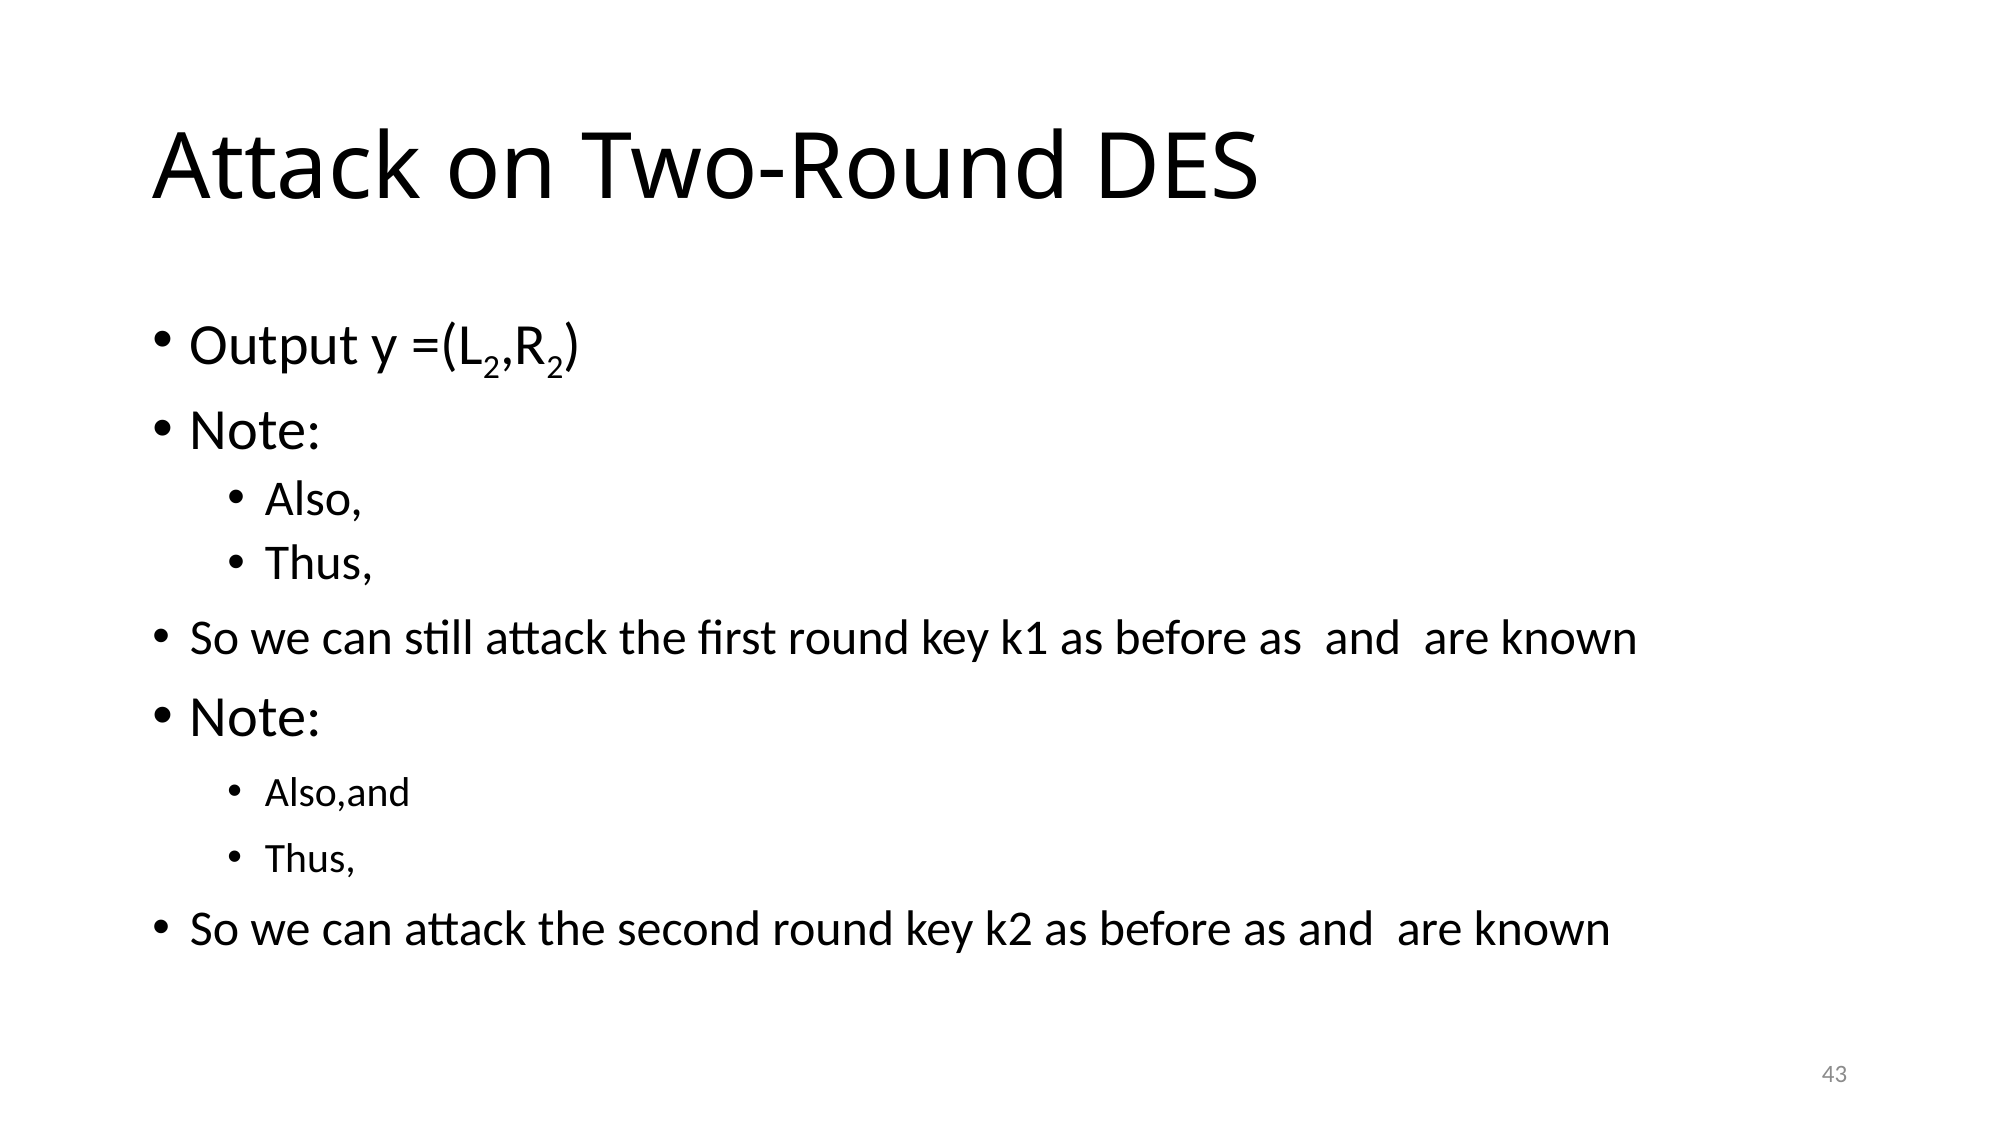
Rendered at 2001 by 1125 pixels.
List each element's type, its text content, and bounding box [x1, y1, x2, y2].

title Attack on Two-Round DES [137, 59, 1863, 278]
slide_number 43 [1412, 1042, 1863, 1103]
